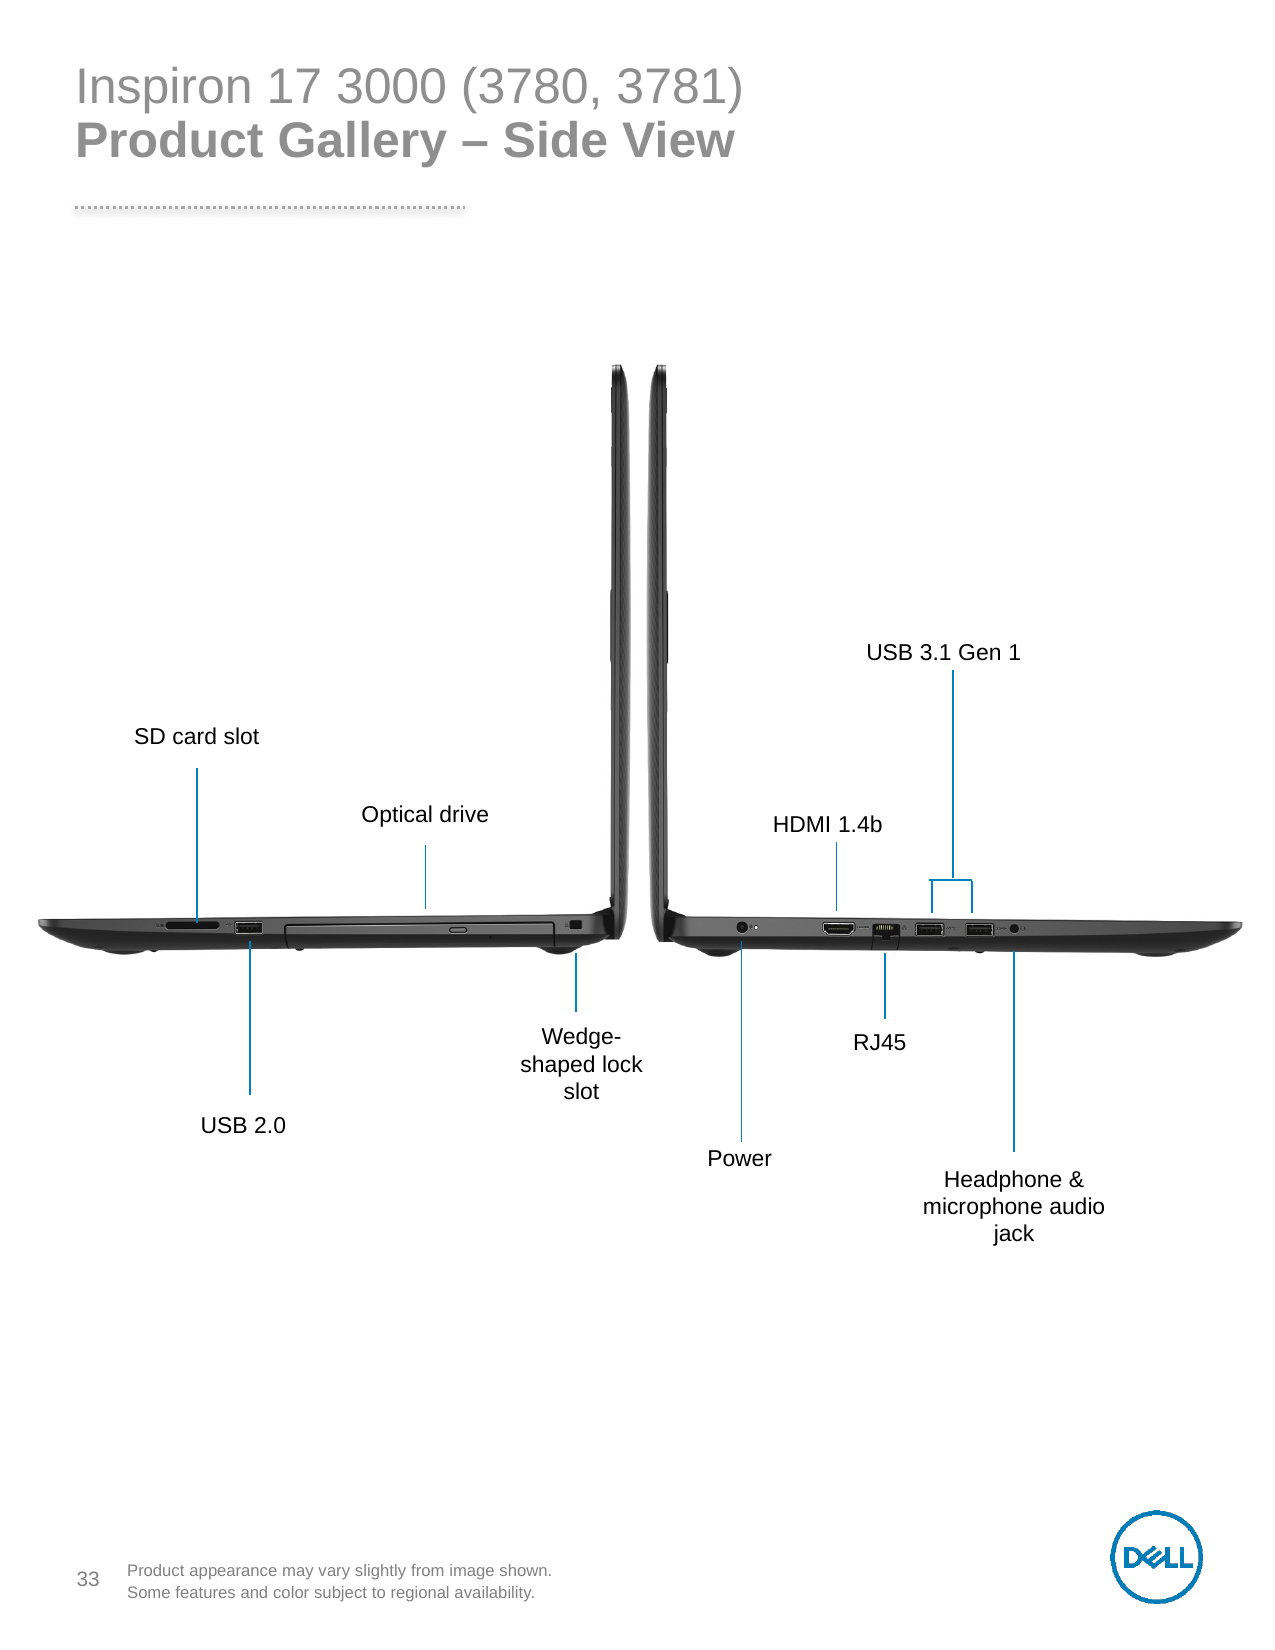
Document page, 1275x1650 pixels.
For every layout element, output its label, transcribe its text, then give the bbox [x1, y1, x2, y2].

text_box Headphone & microphone audio jack [897, 1156, 1131, 1254]
picture [1110, 1510, 1148, 1548]
text_box RJ45 [782, 1020, 977, 1063]
text_box Power [646, 1136, 833, 1179]
picture [1110, 1566, 1144, 1604]
text_box Inspiron 17 3000 (3780, 3781) Product Gallery – Side View [75, 60, 1223, 169]
text_box Product appearance may vary slightly from image shown. Some features and color subject to regional availability. [127, 1559, 567, 1595]
picture [34, 356, 1255, 968]
picture [1166, 1510, 1203, 1545]
picture [1116, 1516, 1198, 1599]
text_box Wedge-shaped lock slot [503, 1014, 660, 1112]
text_box USB 2.0 [150, 1103, 337, 1146]
picture [1169, 1570, 1203, 1604]
